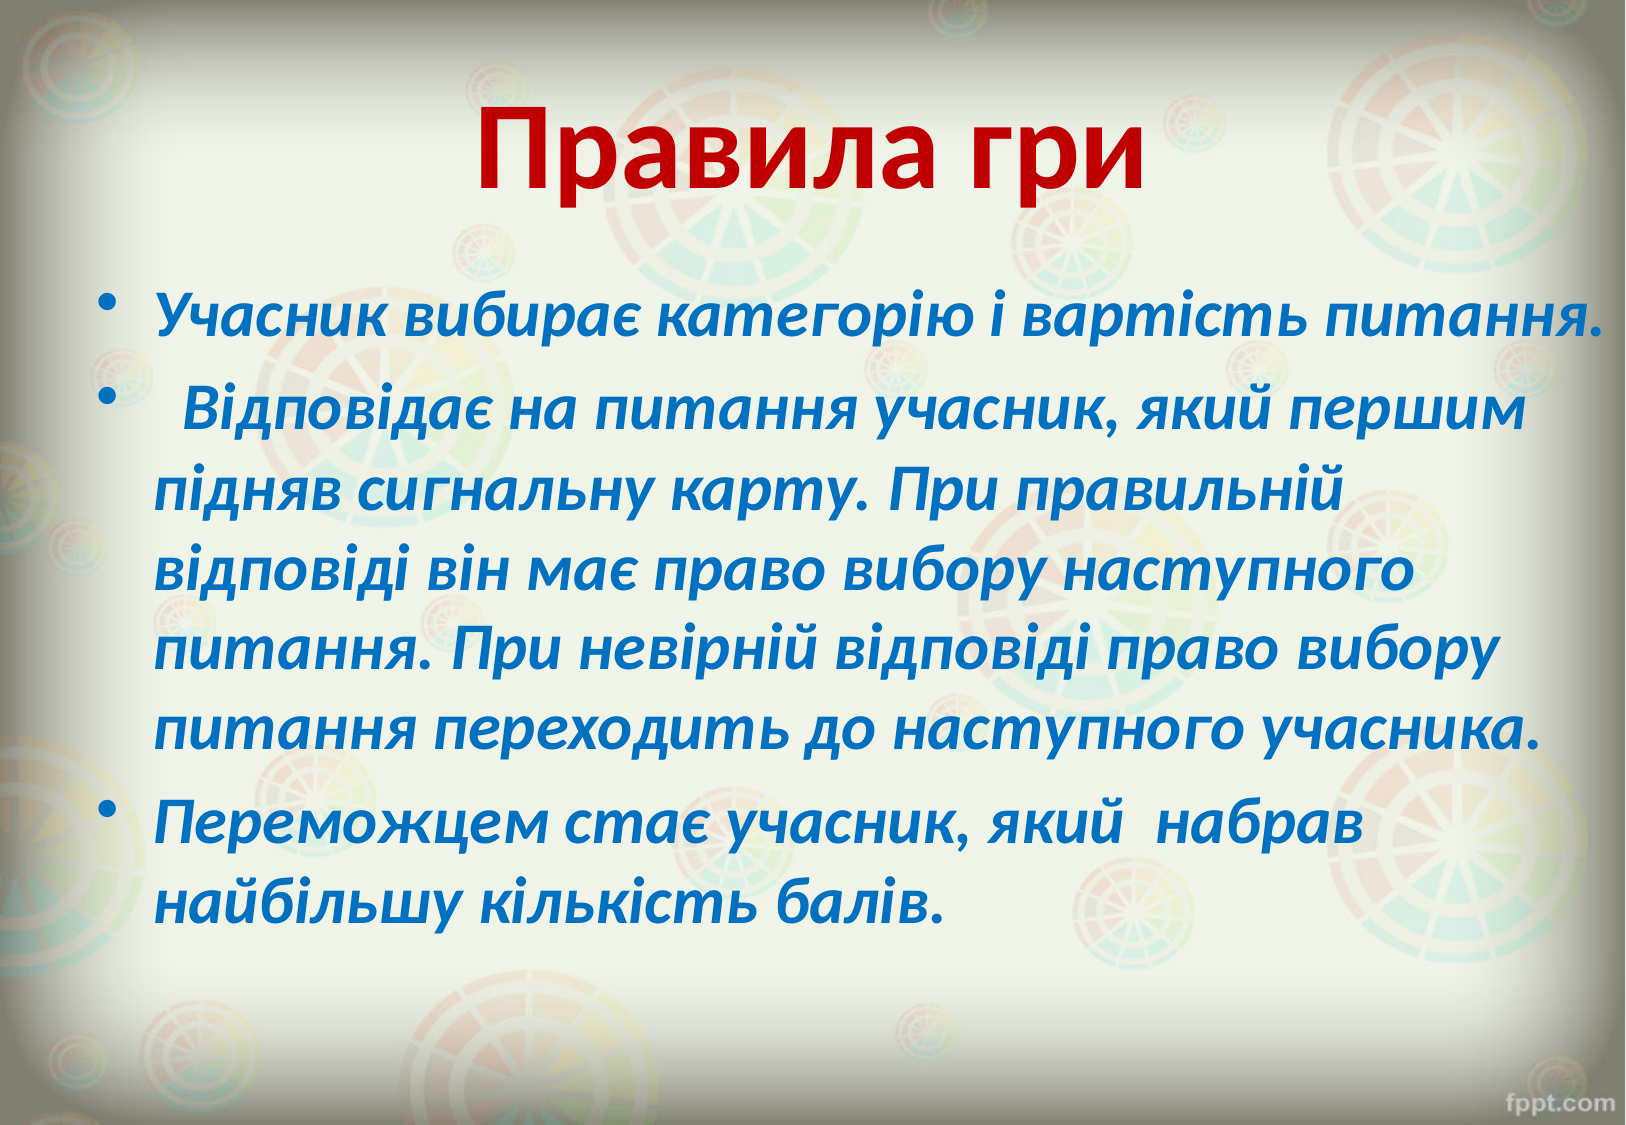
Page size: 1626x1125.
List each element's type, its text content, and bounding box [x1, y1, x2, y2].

title Правила гри [80, 44, 1544, 233]
picture [0, 0, 1626, 1125]
list Учасник вибирає категорію і вартість питання. Відповідає на питання учасник, який першим підняв сигнальну карту. При правильній відповіді він має право вибору наступного питання. При невірній відповіді право вибору питання переходить до наступного учасника. Переможцем стає учасник, який набрав найбільшу кількість балів. [80, 262, 1625, 1006]
